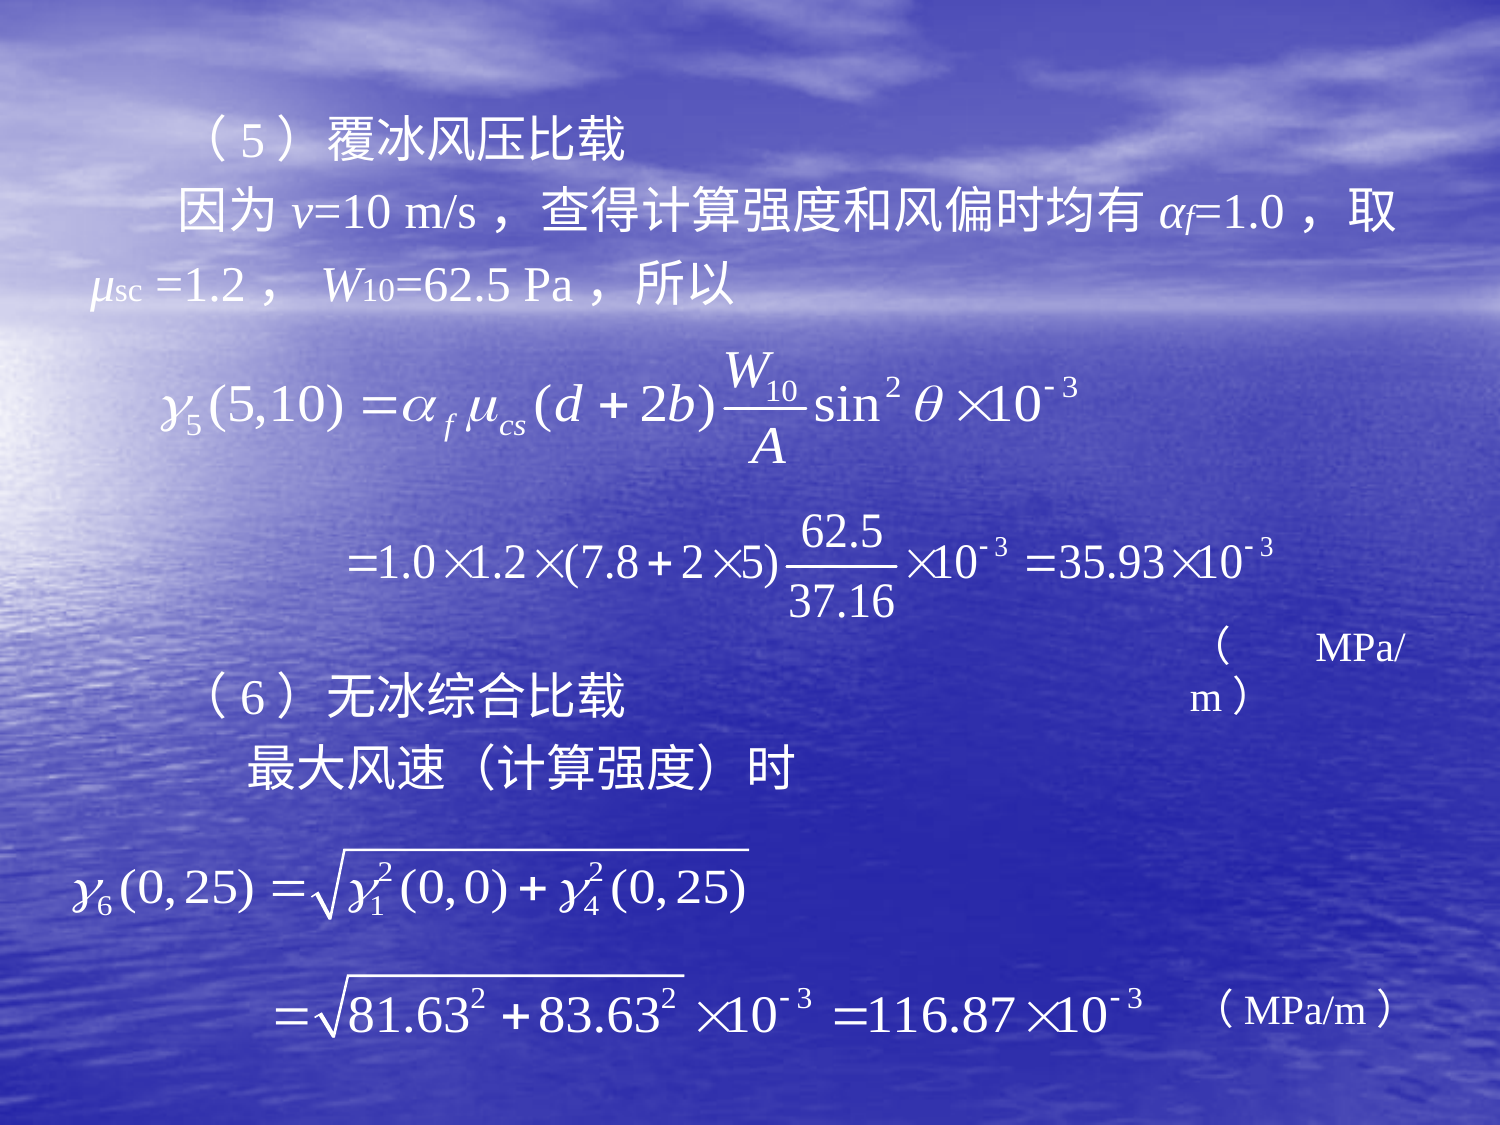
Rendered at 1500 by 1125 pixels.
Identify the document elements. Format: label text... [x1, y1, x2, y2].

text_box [149, 337, 1421, 678]
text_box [62, 837, 1424, 1050]
list （5）覆冰风压比载 因为v=10 m/s，查得计算强度和风偏时均有αf=1.0，取μsc =1.2，W10=62.5 Pa，所以 （6）无冰综合比载 最大风速（计算强度）时 [75, 87, 1425, 825]
